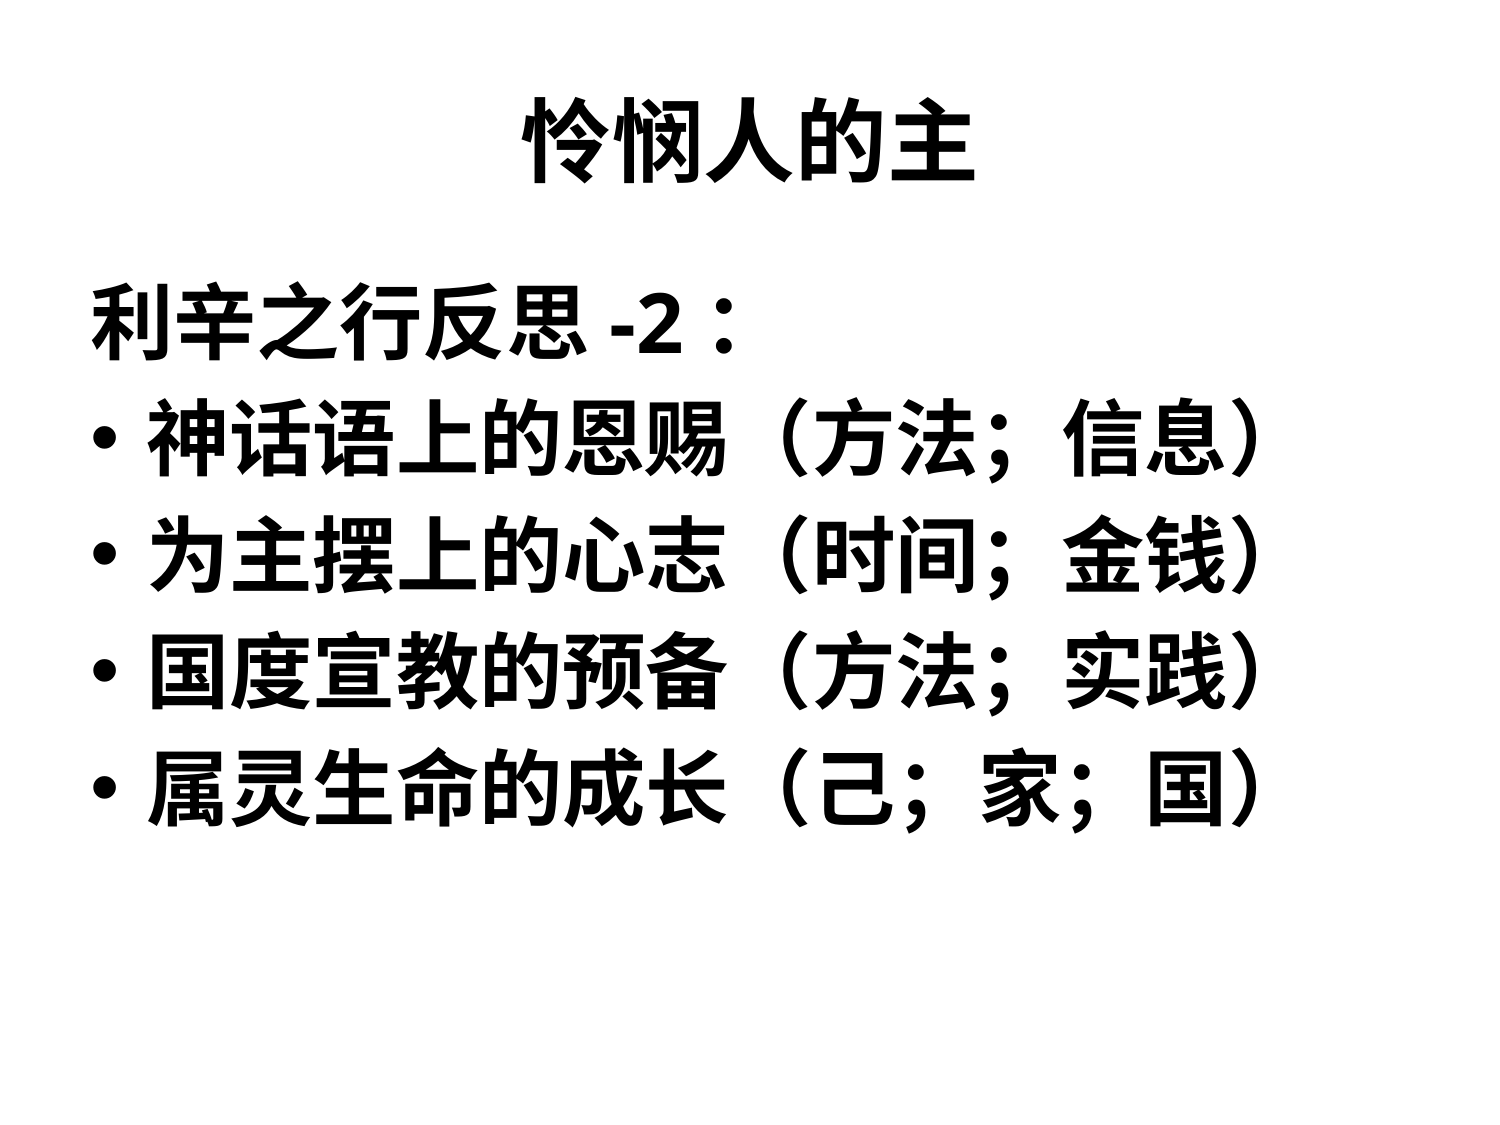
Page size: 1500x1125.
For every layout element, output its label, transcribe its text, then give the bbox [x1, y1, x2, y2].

list 利辛之行反思-2： 神话语上的恩赐（方法；信息） 为主摆上的心志（时间；金钱） 国度宣教的预备（方法；实践） 属灵生命的成长（己；家；国） [75, 262, 1425, 1005]
title 怜悯人的主 [75, 45, 1425, 233]
